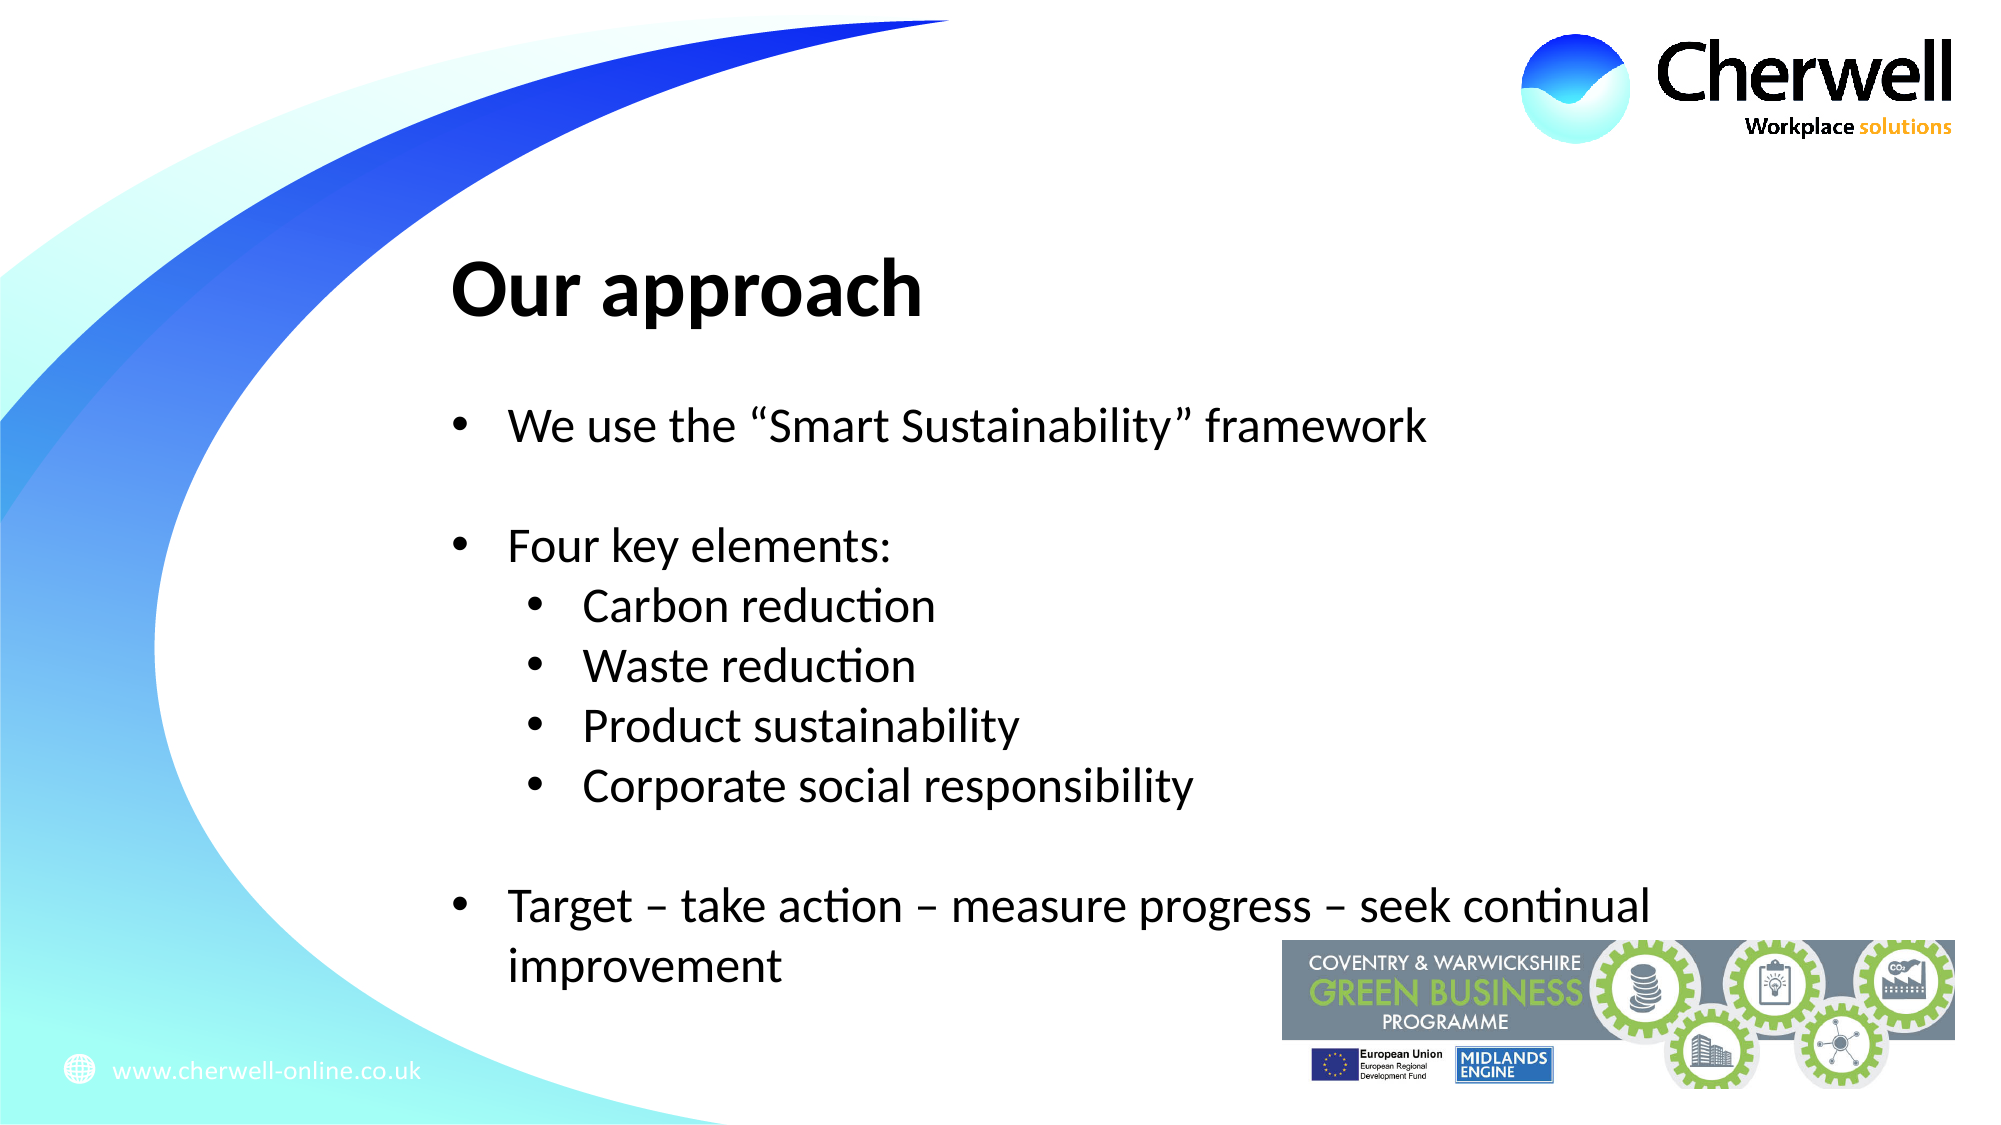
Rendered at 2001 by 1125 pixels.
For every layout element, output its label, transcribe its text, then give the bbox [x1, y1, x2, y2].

picture [0, 0, 2001, 1125]
text_box Our approach We use the “Smart Sustainability” framework Four key elements: Carbon reduction Waste reduction Product sustainability Corporate social responsibility Target – take action – measure progress – seek continual improvement [436, 225, 1921, 1000]
